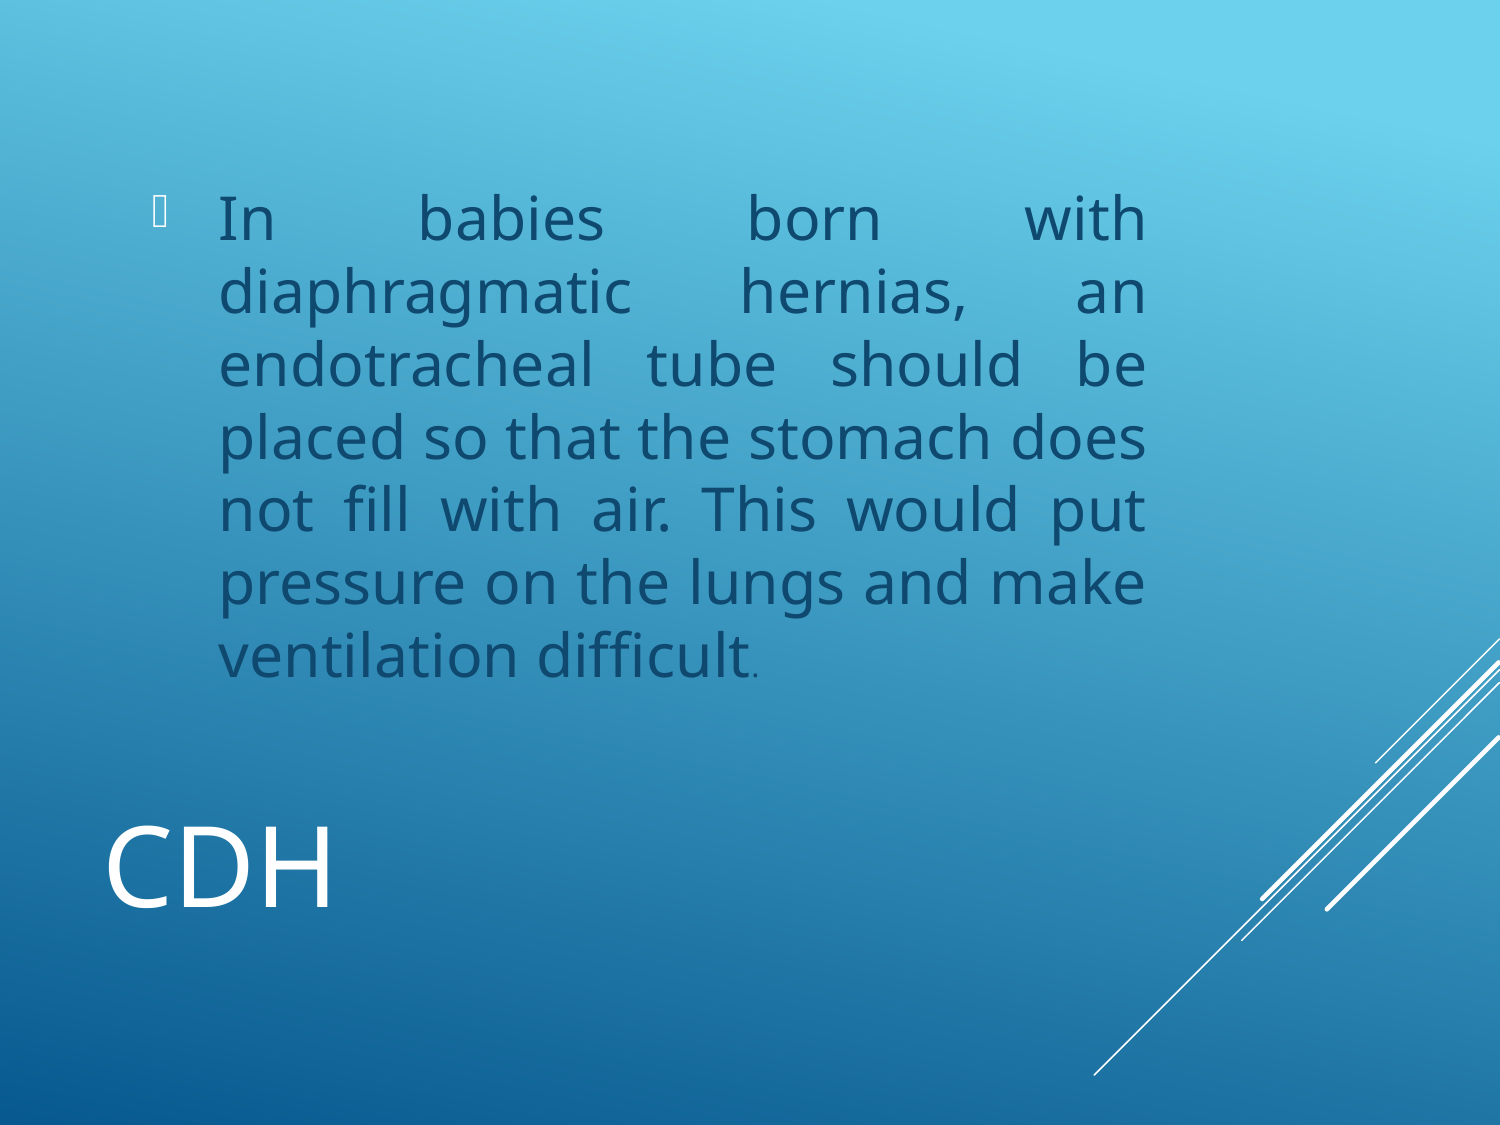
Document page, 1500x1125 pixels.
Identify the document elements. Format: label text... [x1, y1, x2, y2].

title CDH [87, 737, 1163, 988]
list In babies born with diaphragmatic hernias, an endotracheal tube should be placed so that the stomach does not fill with air. This would put pressure on the lungs and make ventilation difficult. [87, 87, 1163, 706]
